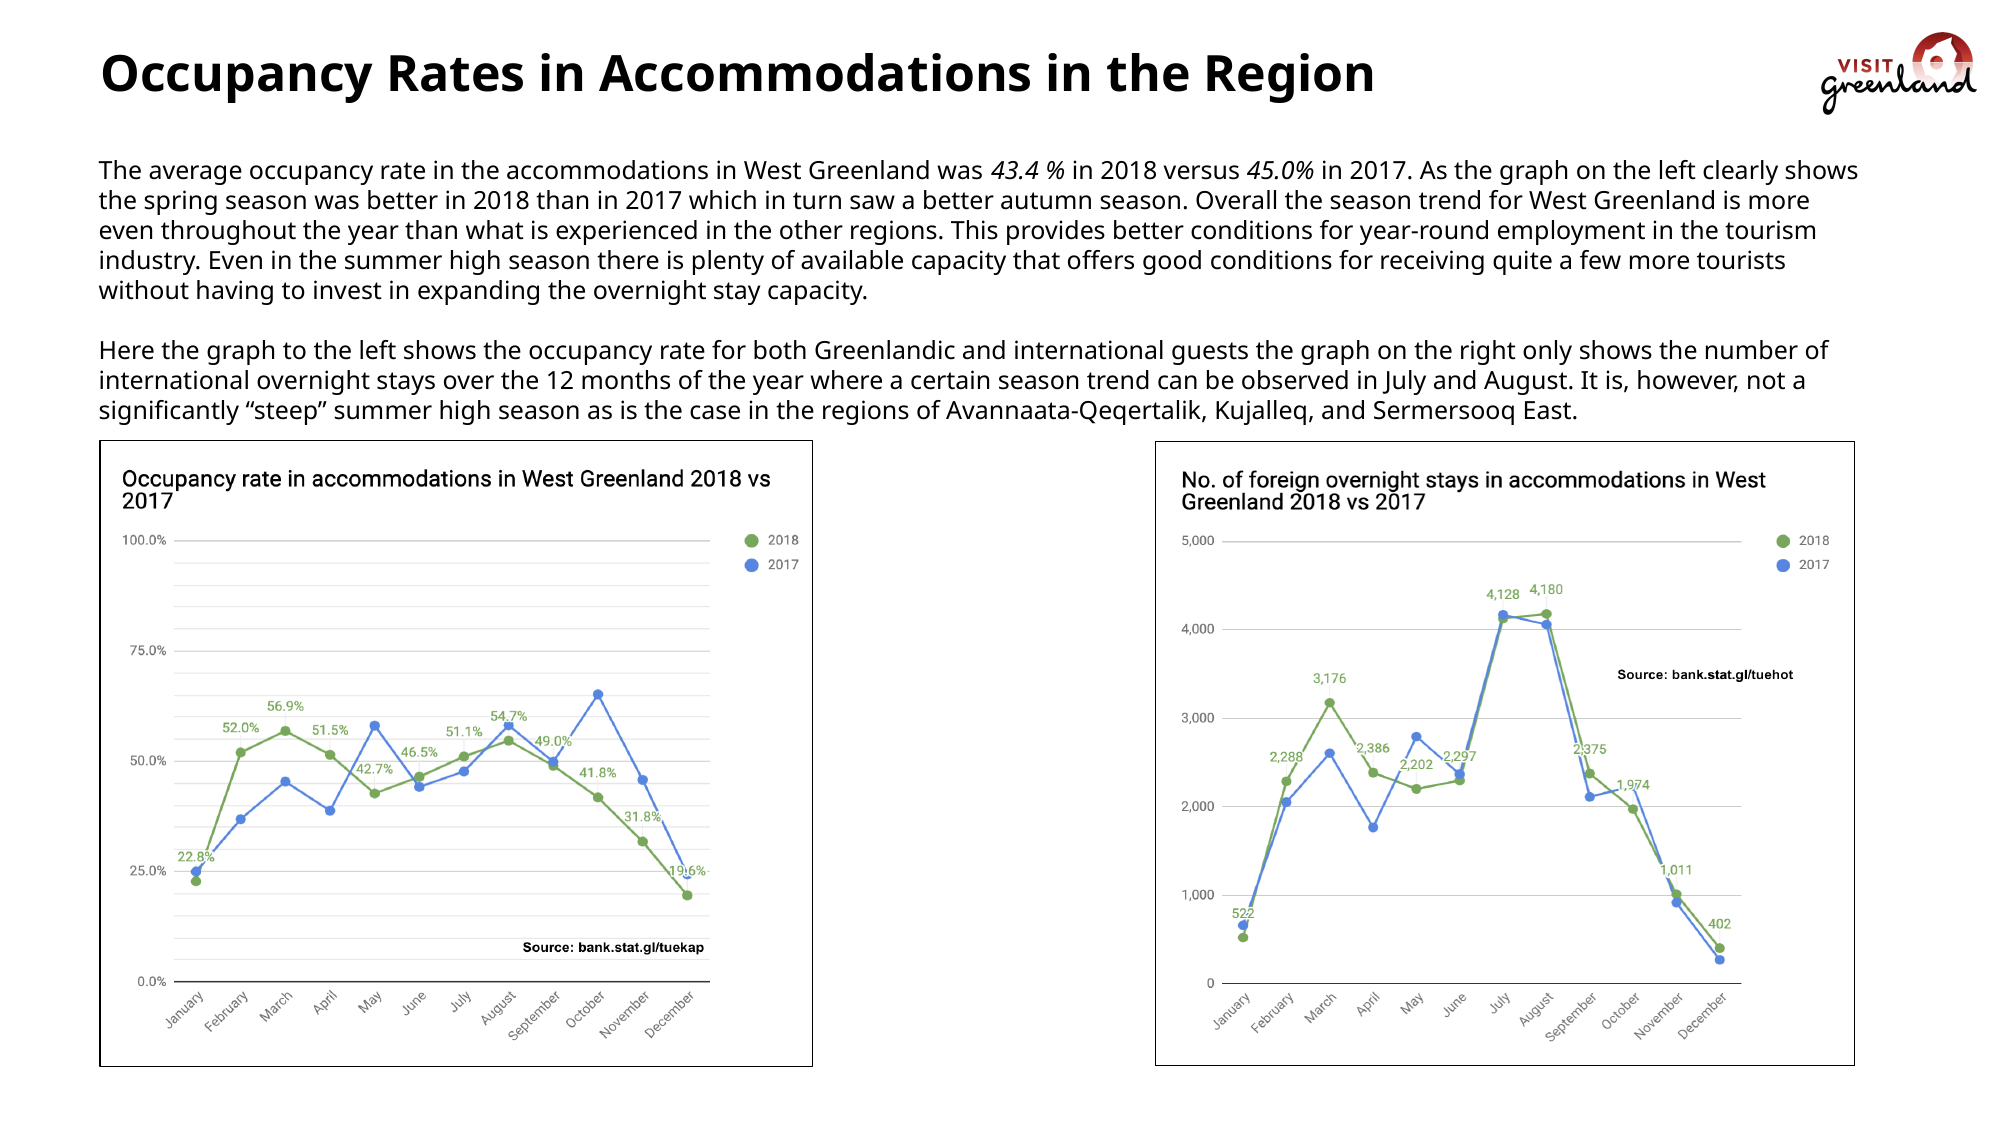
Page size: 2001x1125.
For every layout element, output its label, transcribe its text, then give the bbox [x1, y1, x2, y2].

text_box Occupancy Rates in Accommodations in the Region [85, 33, 1553, 110]
picture [100, 440, 813, 1066]
text_box The average occupancy rate in the accommodations in West Greenland was 43.4 % in 2018 versus 45.0% in 2017. As the graph on the left clearly shows the spring season was better in 2018 than in 2017 which in turn saw a better autumn season. Overall the season trend for West Greenland is more even throughout the year than what is experienced in the other regions. This provides better conditions for year-round employment in the tourism industry. Even in the summer high season there is plenty of available capacity that offers good conditions for receiving quite a few more tourists without having to invest in expanding the overnight stay capacity. Here the graph to the left shows the occupancy rate for both Greenlandic and international guests the graph on the right only shows the number of international overnight stays over the 12 months of the year where a certain season trend can be observed in July and August. It is, however, not a significantly “steep” summer high season as is the case in the regions of Avannaata-Qeqertalik, Kujalleq, and Sermersooq East. [83, 147, 1883, 442]
picture [1799, 18, 2000, 129]
picture [1155, 440, 1855, 1066]
